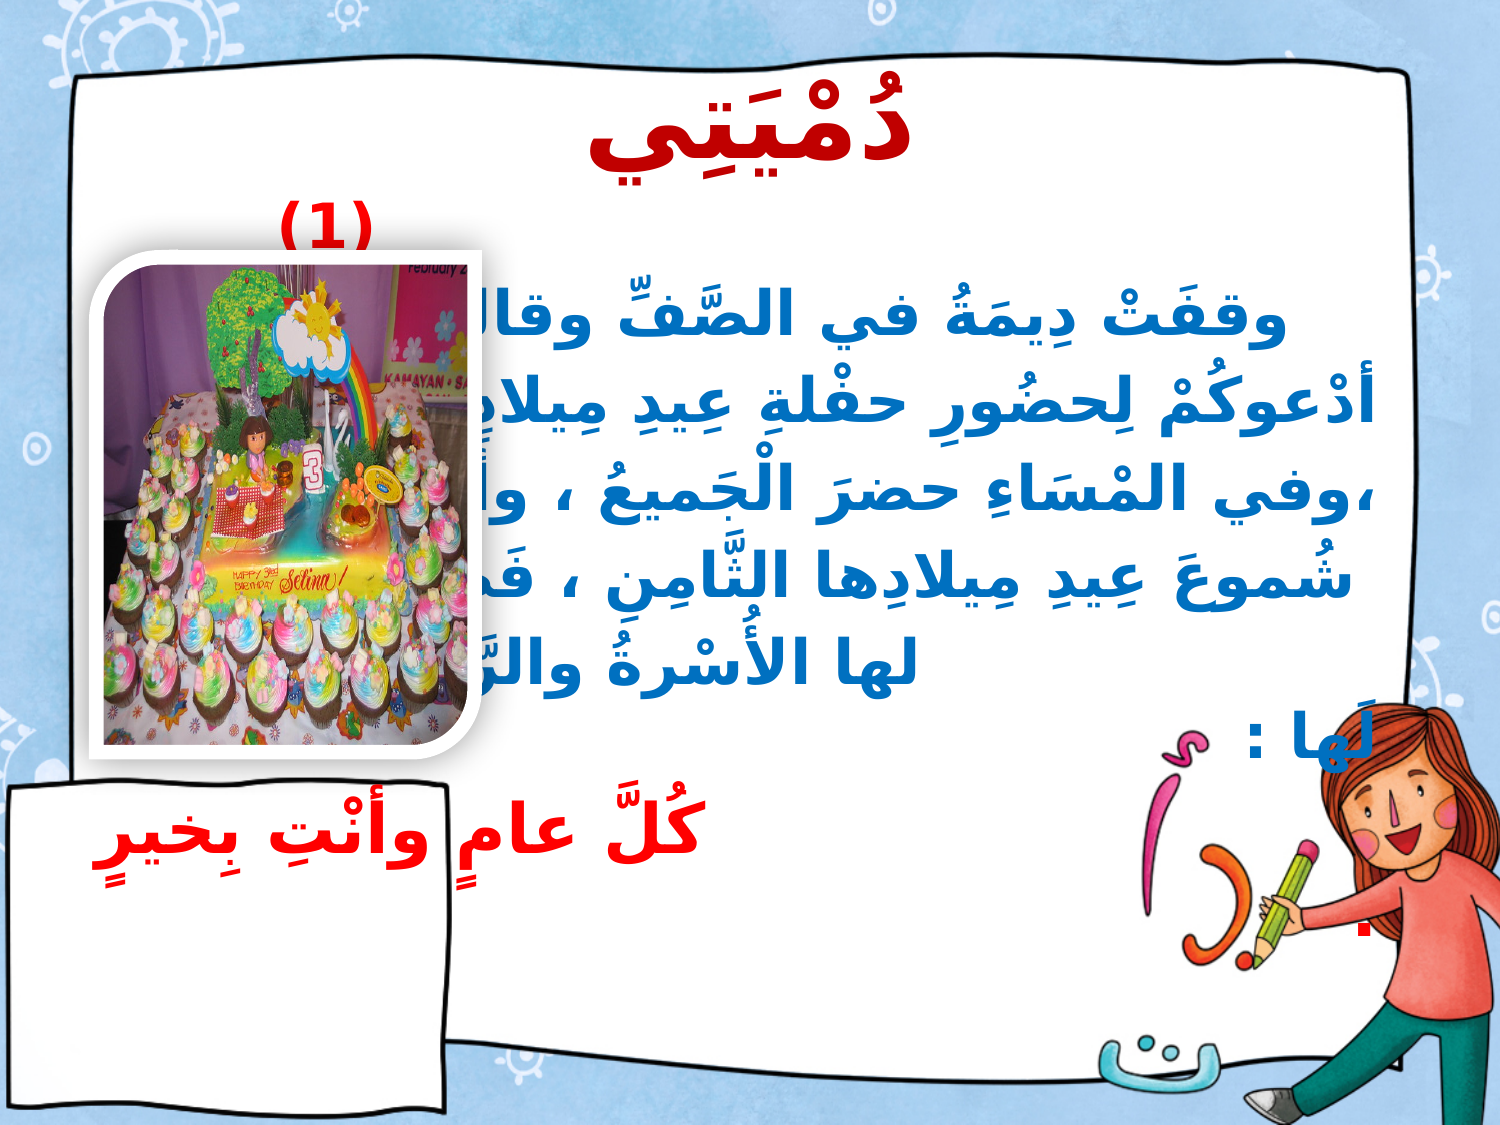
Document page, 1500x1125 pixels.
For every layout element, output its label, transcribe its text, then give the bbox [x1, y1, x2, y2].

picture [0, 0, 1500, 1125]
title دُمْيَتِي [75, 20, 1425, 208]
list (1) وقفَتْ دِيمَةُ في الصَّفِّ وقالتْ لِرفاقِها : أدْعوكُمْ لِحضُورِ حفْلةِ عِيدِ مِيلادِي الْيَومَ ،وفي المْسَاءِ حضرَ الْجَميعُ ، وأَطْفَأَتْ دِيمَةُ شُموعَ عِيدِ مِيلادِها الثَّامِنِ ، فَصَفَّقَتْ لها الأُسْرةُ والرَّفاقُ ، وقالُوا لَها : كُلَّ عامٍ وأنْتِ بِخيرٍ . [75, 179, 1393, 1005]
